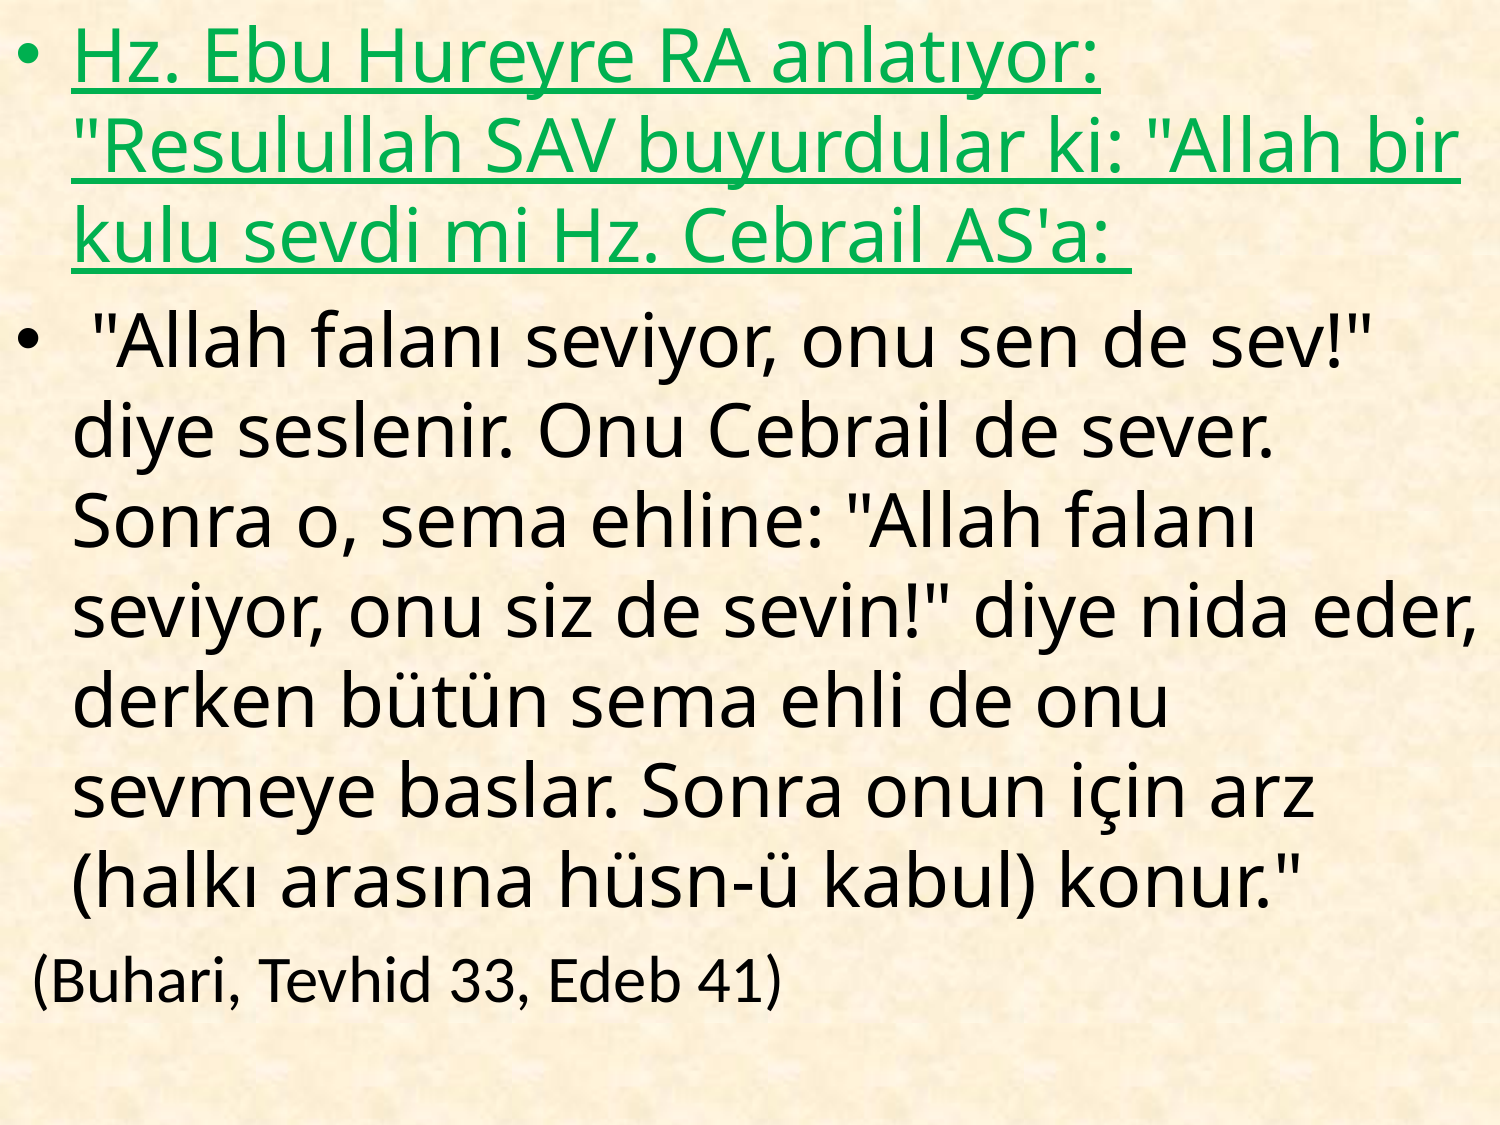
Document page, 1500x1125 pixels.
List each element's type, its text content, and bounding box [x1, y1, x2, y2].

list Hz. Ebu Hureyre RA anlatıyor: "Resulullah SAV buyurdular ki: "Allah bir kulu sevdi mi Hz. Cebrail AS'a: "Allah falanı seviyor, onu sen de sev!" diye seslenir. Onu Cebrail de sever. Sonra o, sema ehline: "Allah falanı seviyor, onu siz de sevin!" diye nida eder, derken bütün sema ehli de onu sevmeye baslar. Sonra onun için arz (halkı arasına hüsn-ü kabul) konur." (Buhari, Tevhid 33, Edeb 41) [0, 0, 1500, 1125]
